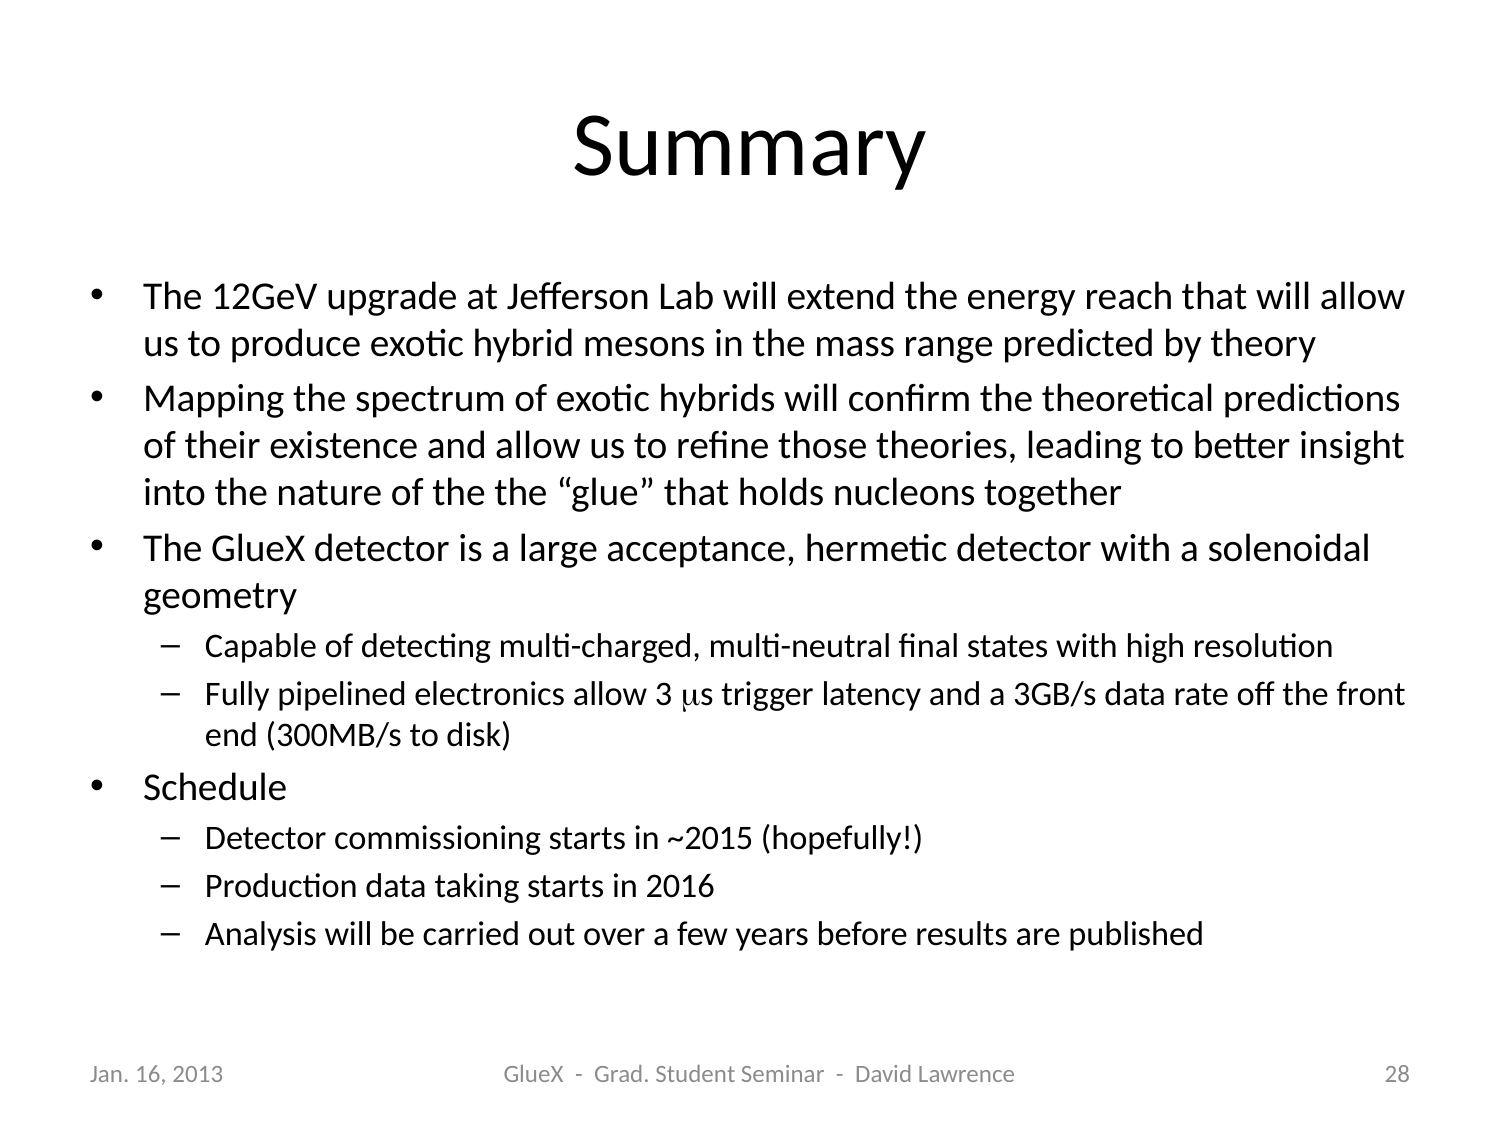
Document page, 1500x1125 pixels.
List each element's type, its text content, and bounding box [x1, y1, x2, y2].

title Summary [75, 45, 1425, 233]
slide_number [75, 1042, 425, 1103]
list The 12GeV upgrade at Jefferson Lab will extend the energy reach that will allow us to produce exotic hybrid mesons in the mass range predicted by theory Mapping the spectrum of exotic hybrids will confirm the theoretical predictions of their existence and allow us to refine those theories, leading to better insight into the nature of the the “glue” that holds nucleons together The GlueX detector is a large acceptance, hermetic detector with a solenoidal geometry Capable of detecting multi-charged, multi-neutral final states with high resolution Fully pipelined electronics allow 3 ms trigger latency and a 3GB/s data rate off the front end (300MB/s to disk) Schedule Detector commissioning starts in ~2015 (hopefully!) Production data taking starts in 2016 Analysis will be carried out over a few years before results are published [75, 262, 1425, 1005]
slide_number 28 [1074, 1042, 1425, 1103]
footer GlueX - Grad. Student Seminar - David Lawrence [444, 1042, 1074, 1103]
